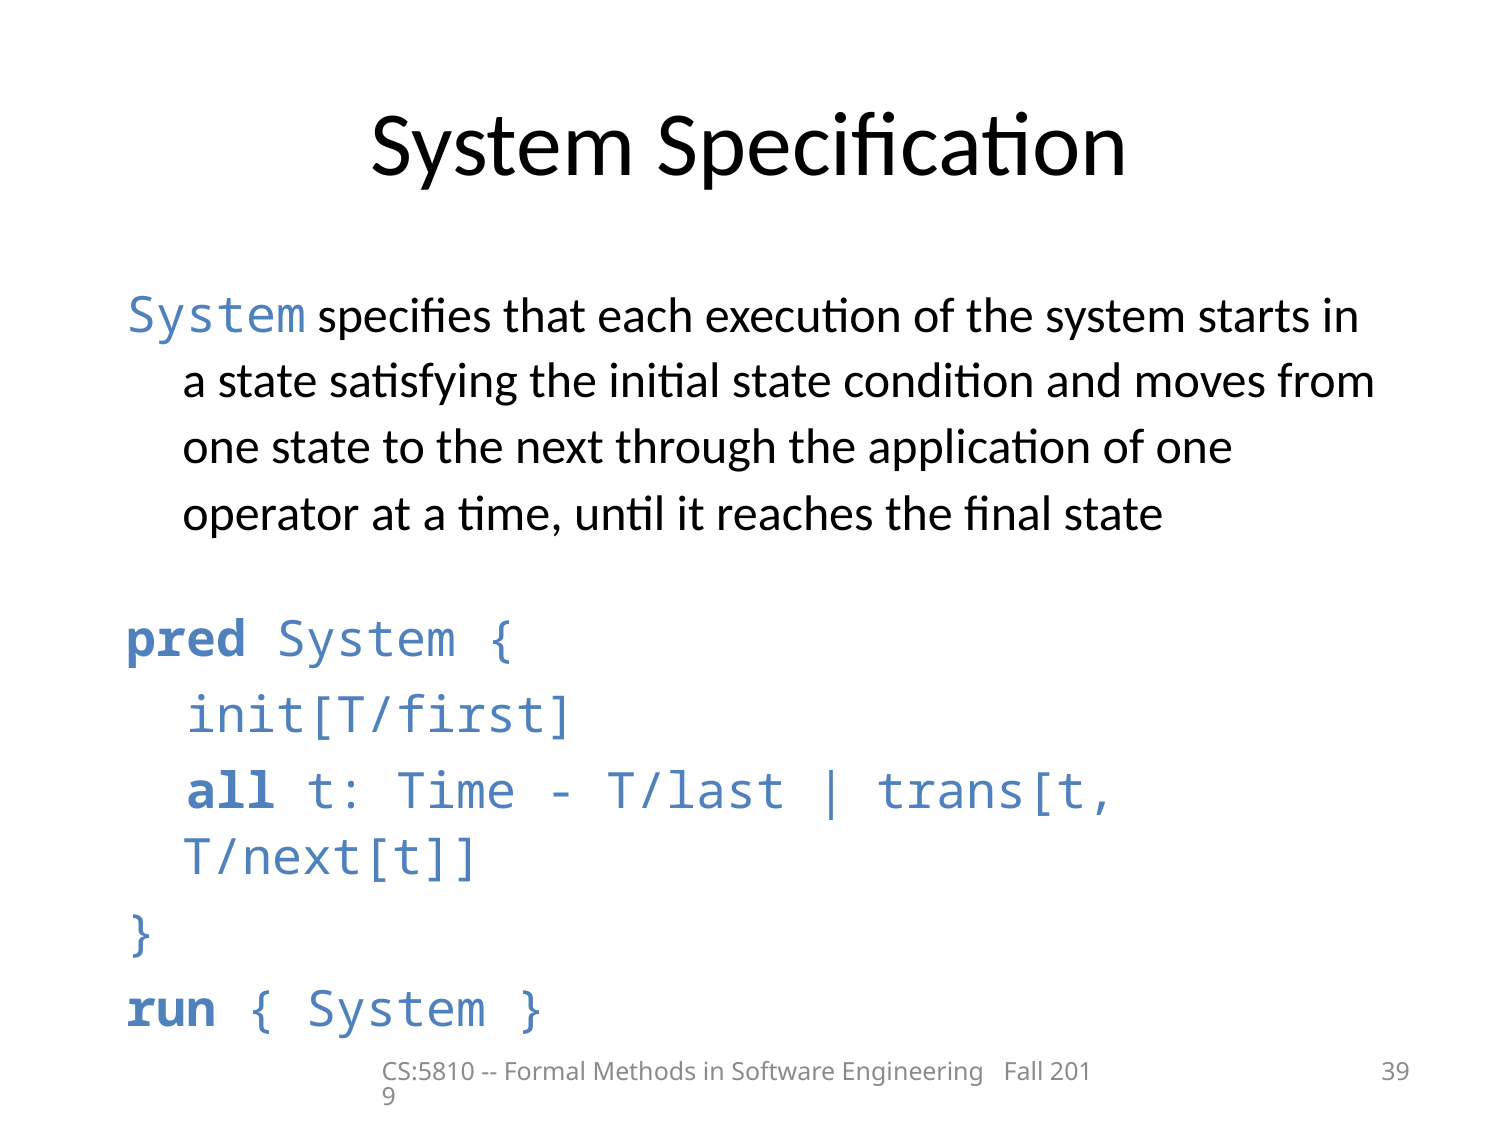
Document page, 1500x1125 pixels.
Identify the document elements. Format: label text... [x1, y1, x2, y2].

list System specifies that each execution of the system starts in a state satisfying the initial state condition and moves from one state to the next through the application of one operator at a time, until it reaches the final state pred System { init[T/first] all t: Time - T/last | trans[t, T/next[t]] } run { System } [111, 268, 1396, 1050]
footer CS:5810 -- Formal Methods in Software Engineering Fall 2019 [366, 1042, 1122, 1103]
title System Specification [75, 45, 1425, 233]
slide_number 39 [1122, 1042, 1425, 1103]
